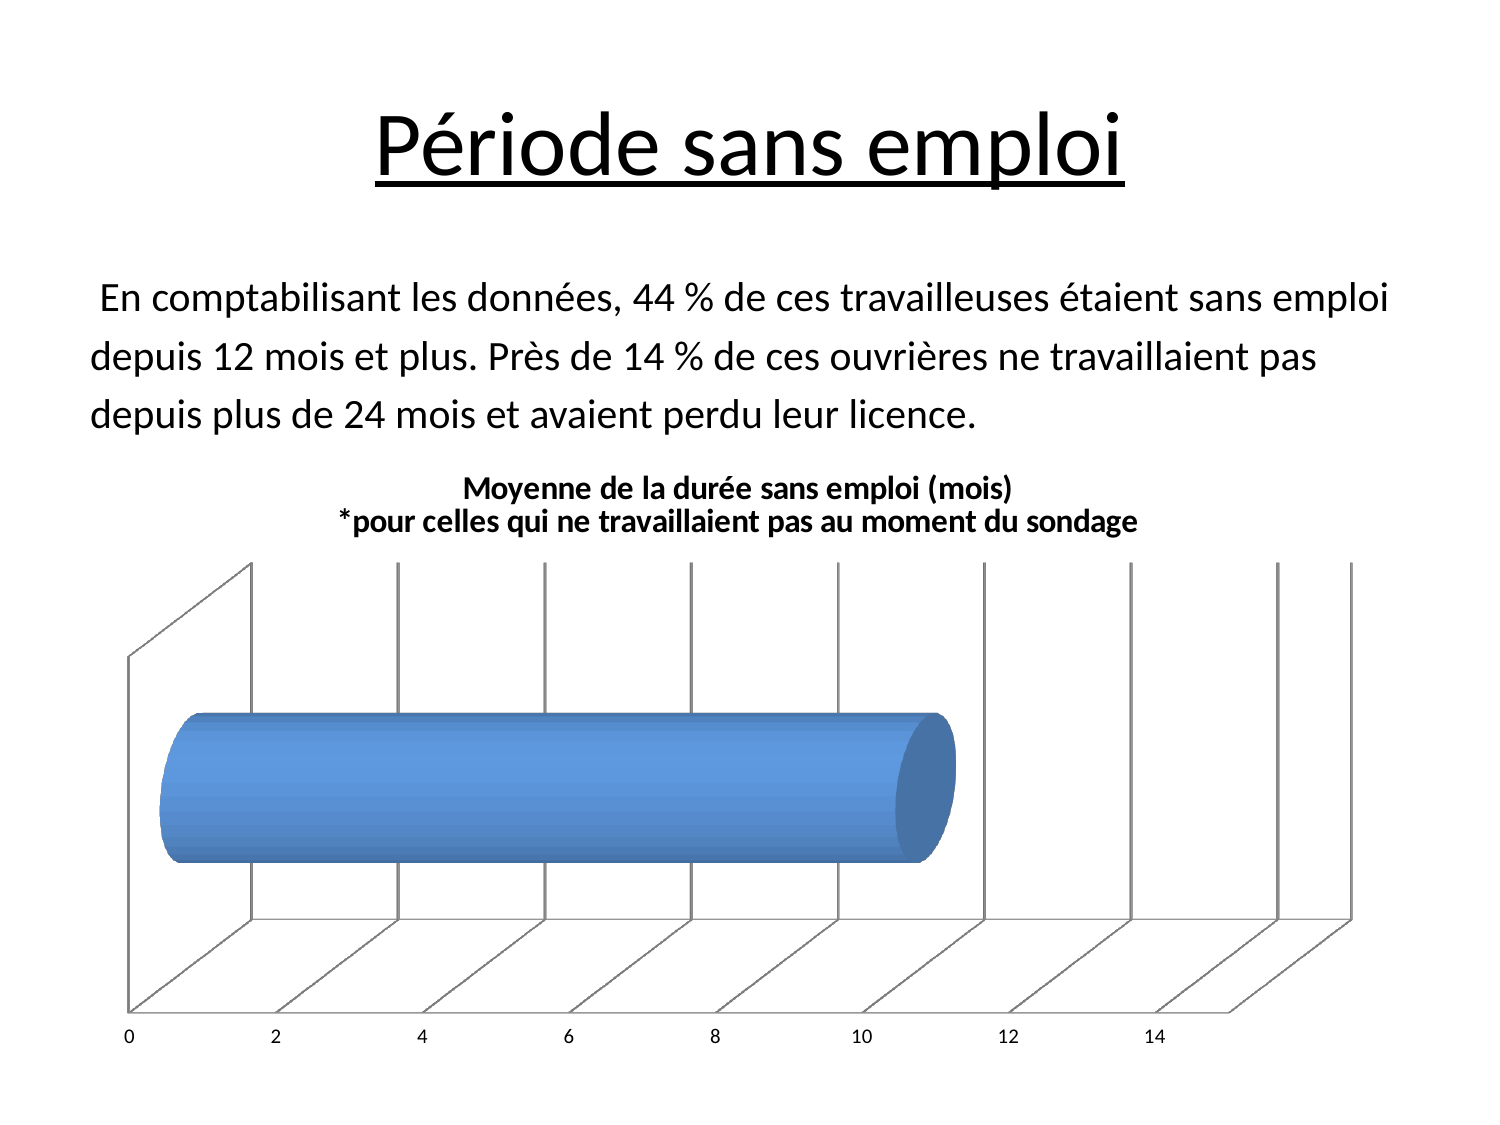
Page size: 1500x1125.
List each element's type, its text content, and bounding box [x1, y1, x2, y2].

list En comptabilisant les données, 44 % de ces travailleuses étaient sans emploi depuis 12 mois et plus. Près de 14 % de ces ouvrières ne travaillaient pas depuis plus de 24 mois et avaient perdu leur licence. [75, 262, 1425, 1005]
chart [88, 444, 1389, 1061]
title Période sans emploi [75, 45, 1425, 233]
